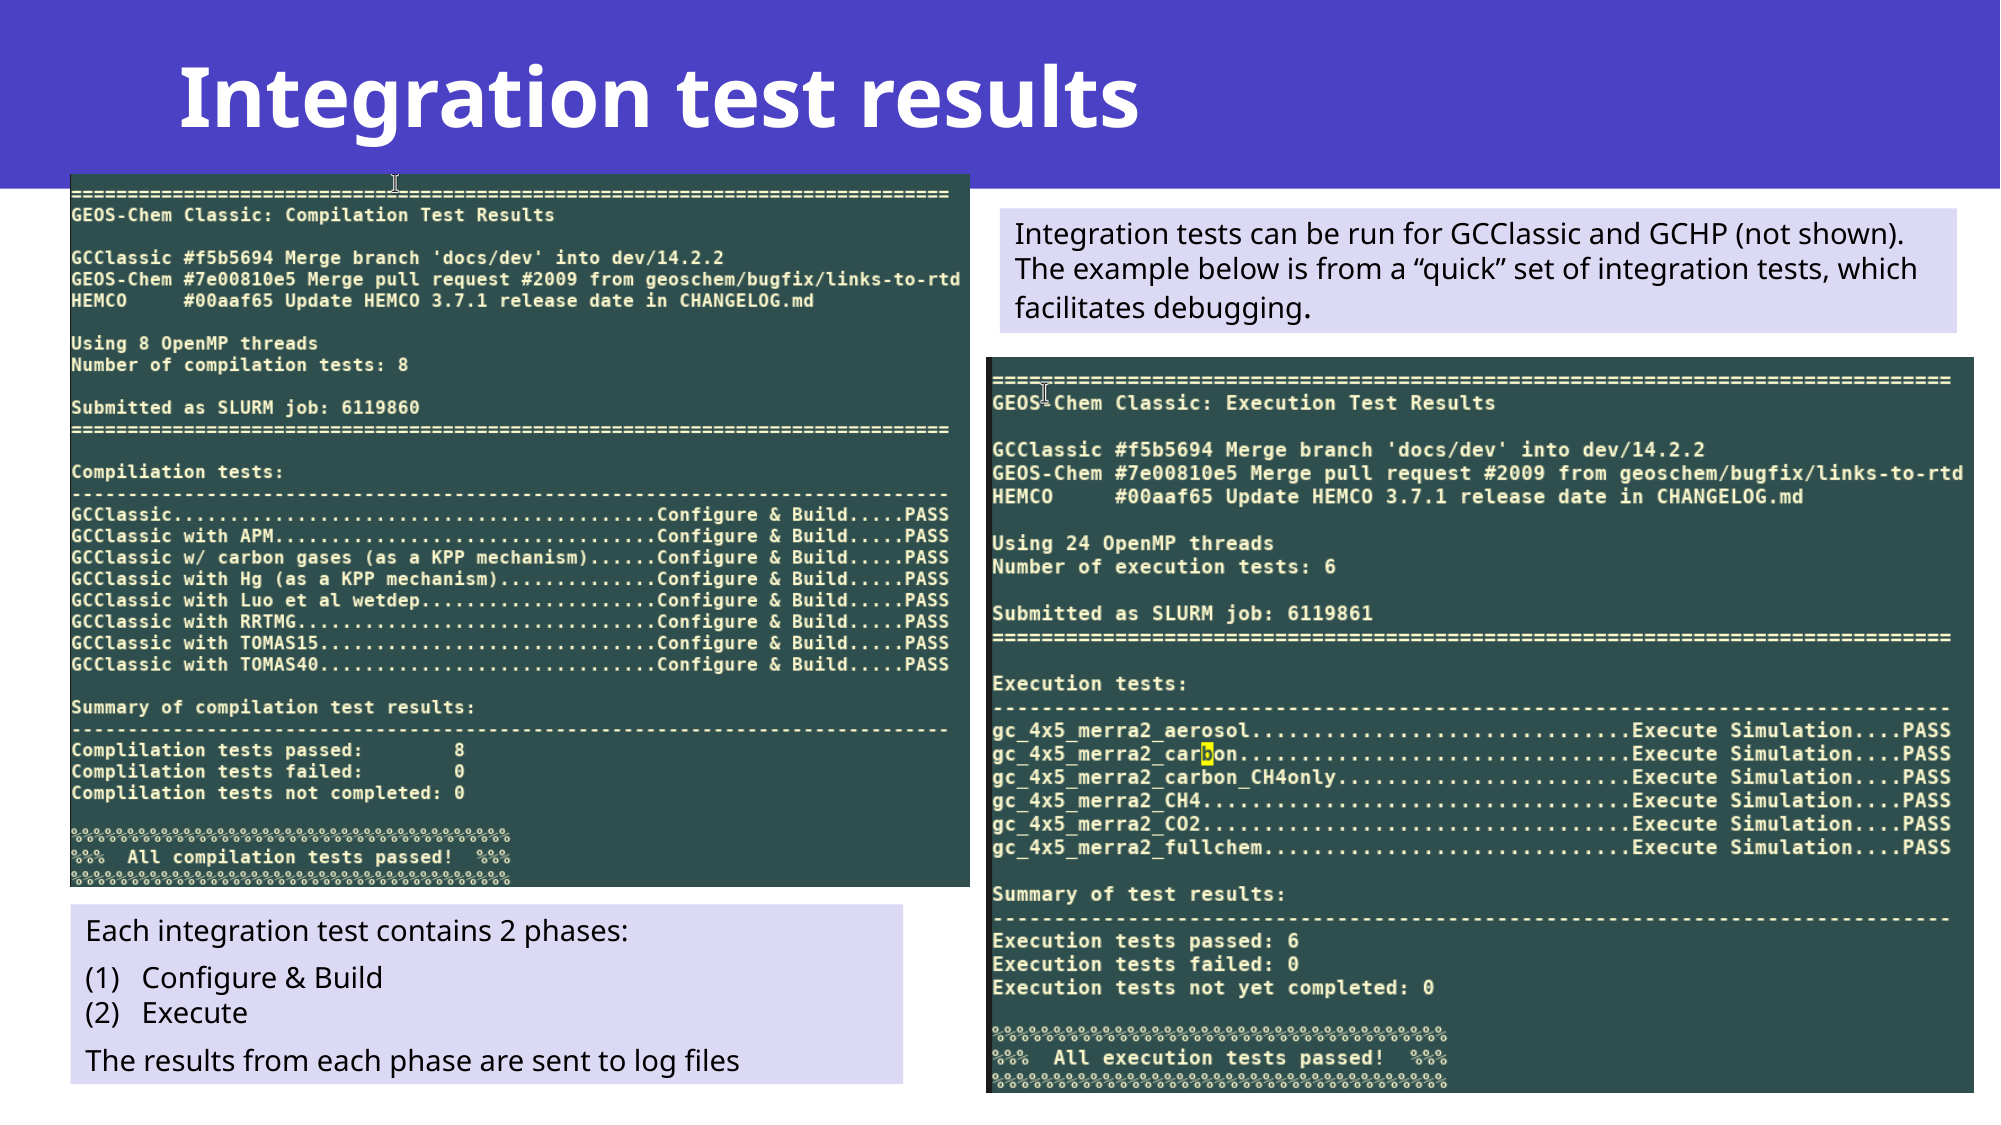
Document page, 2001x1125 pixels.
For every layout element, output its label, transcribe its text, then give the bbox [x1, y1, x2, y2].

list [70, 174, 970, 887]
picture [986, 357, 1974, 1093]
title Integration test results [164, 31, 1809, 157]
text_box Each integration test contains 2 phases: Configure & Build Execute The results from each phase are sent to log files [70, 904, 904, 1085]
text_box Integration tests can be run for GCClassic and GCHP (not shown). The example below is from a “quick” set of integration tests, which facilitates debugging. [999, 208, 1957, 333]
